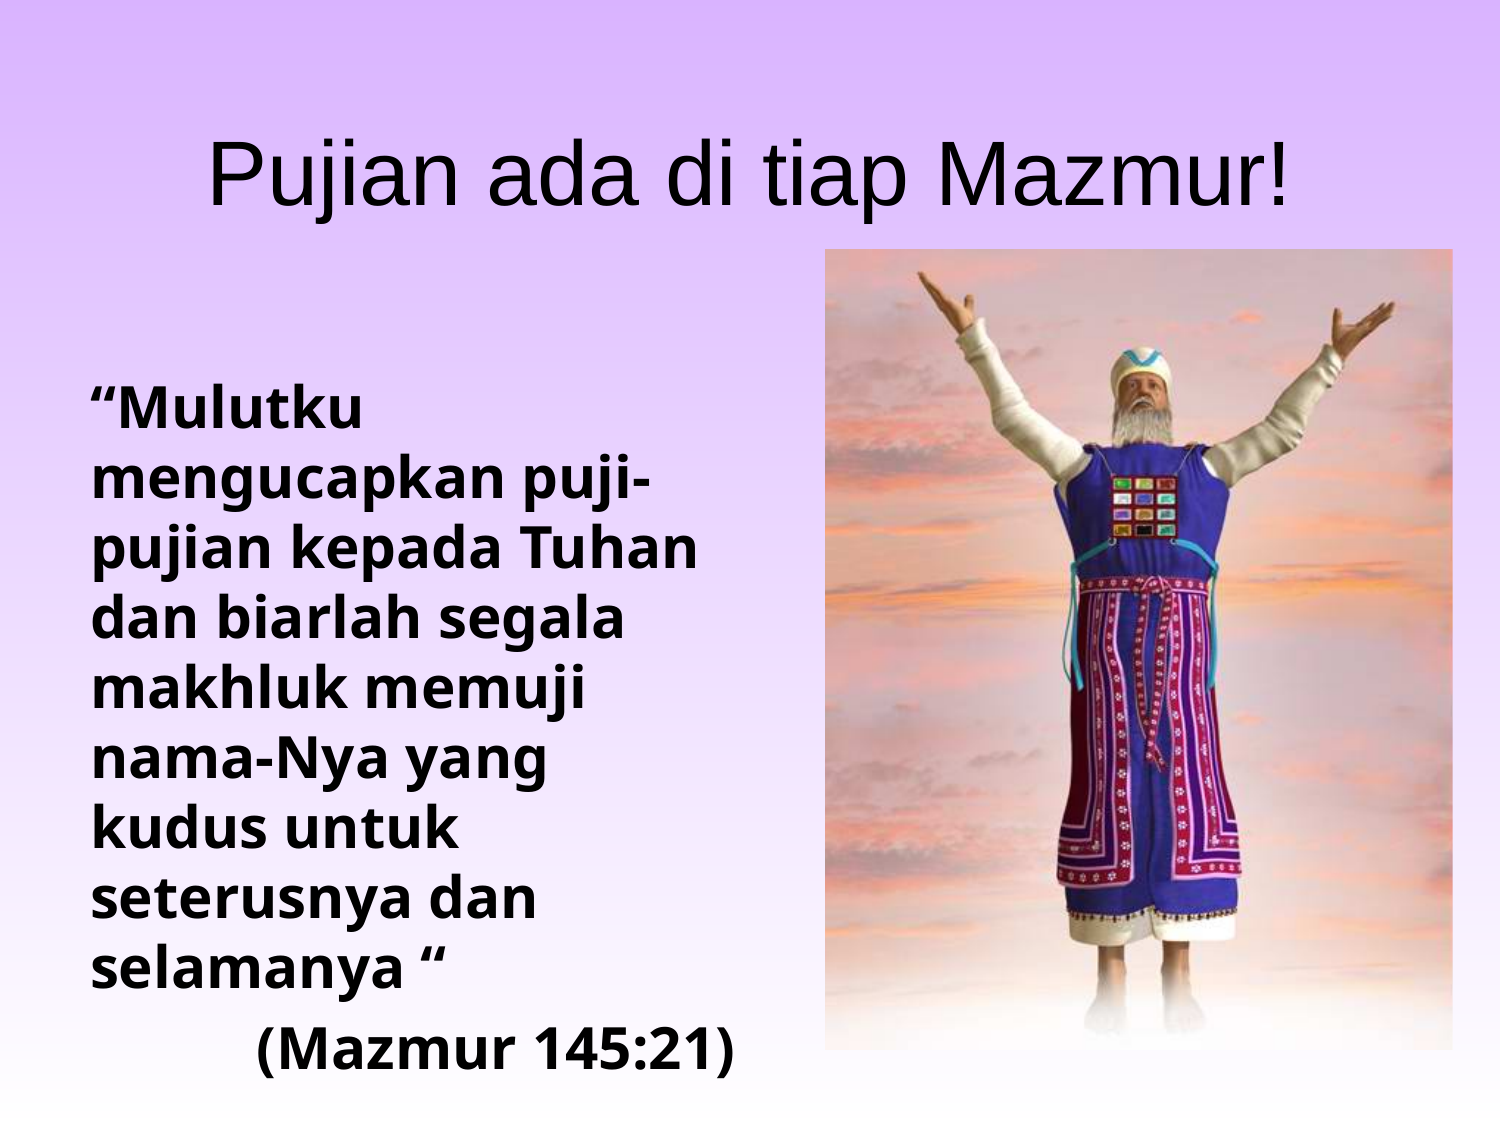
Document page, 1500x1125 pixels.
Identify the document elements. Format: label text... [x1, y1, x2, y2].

picture [824, 249, 1453, 1051]
list “Mulutku mengucapkan puji-pujian kepada Tuhan dan biarlah segala makhluk memuji nama-Nya yang kudus untuk seterusnya dan selamanya “ (Mazmur 145:21) [75, 362, 750, 875]
title Pujian ada di tiap Mazmur! [75, 75, 1425, 263]
